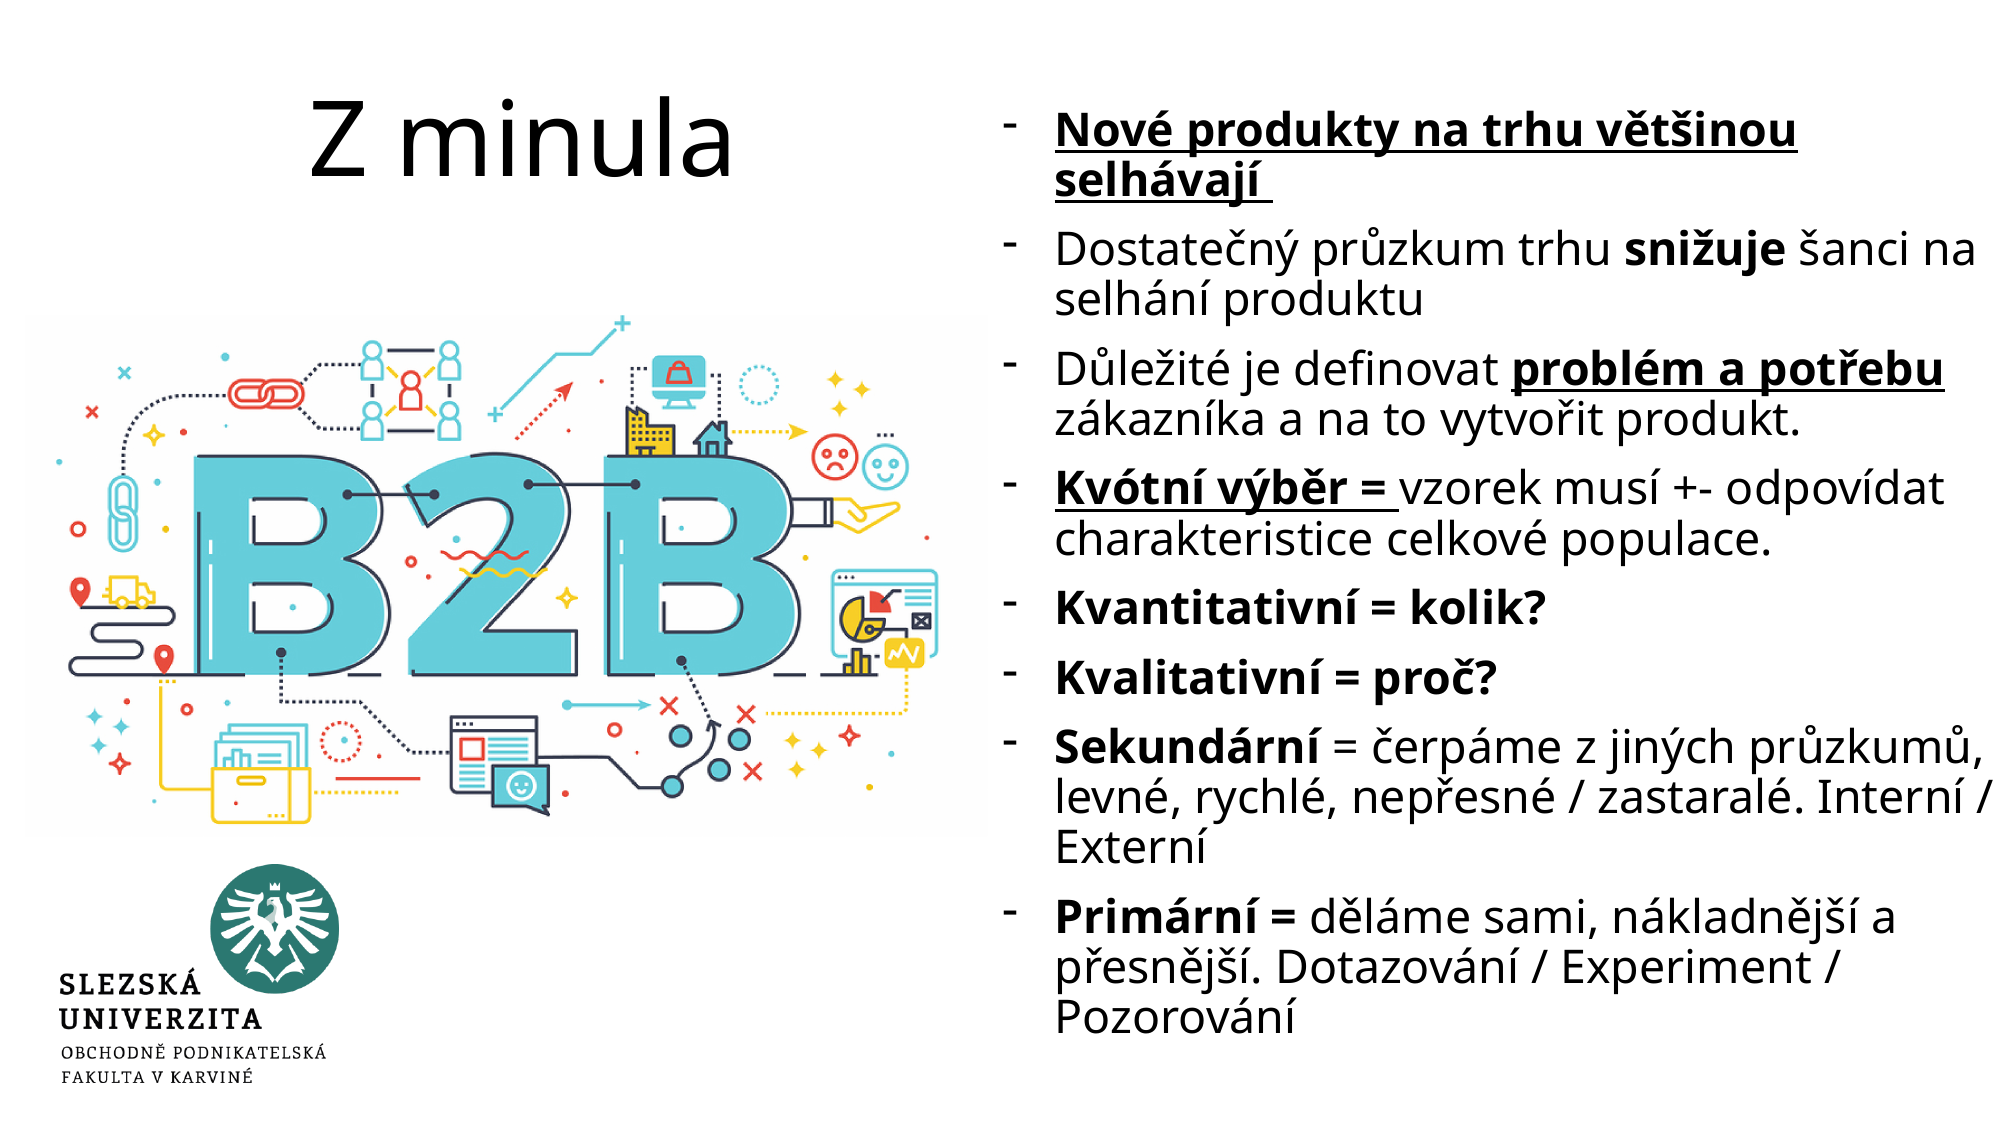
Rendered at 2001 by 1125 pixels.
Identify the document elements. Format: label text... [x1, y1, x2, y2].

picture [25, 314, 988, 837]
text_box Z minula [176, 78, 870, 208]
text_box Nové produkty na trhu většinou selhávají Dostatečný průzkum trhu snižuje šanci na selhání produktu Důležité je definovat problém a potřebu zákazníka a na to vytvořit produkt. Kvótní výběr = vzorek musí +- odpovídat charakteristice celkové populace. Kvantitativní = kolik? Kvalitativní = proč? Sekundární = čerpáme z jiných průzkumů, levné, rychlé, nepřesné / zastaralé. Interní / Externí Primární = děláme sami, nákladnější a přesnější. Dotazování / Experiment / Pozorování [987, 98, 2000, 1054]
picture [59, 864, 340, 1083]
